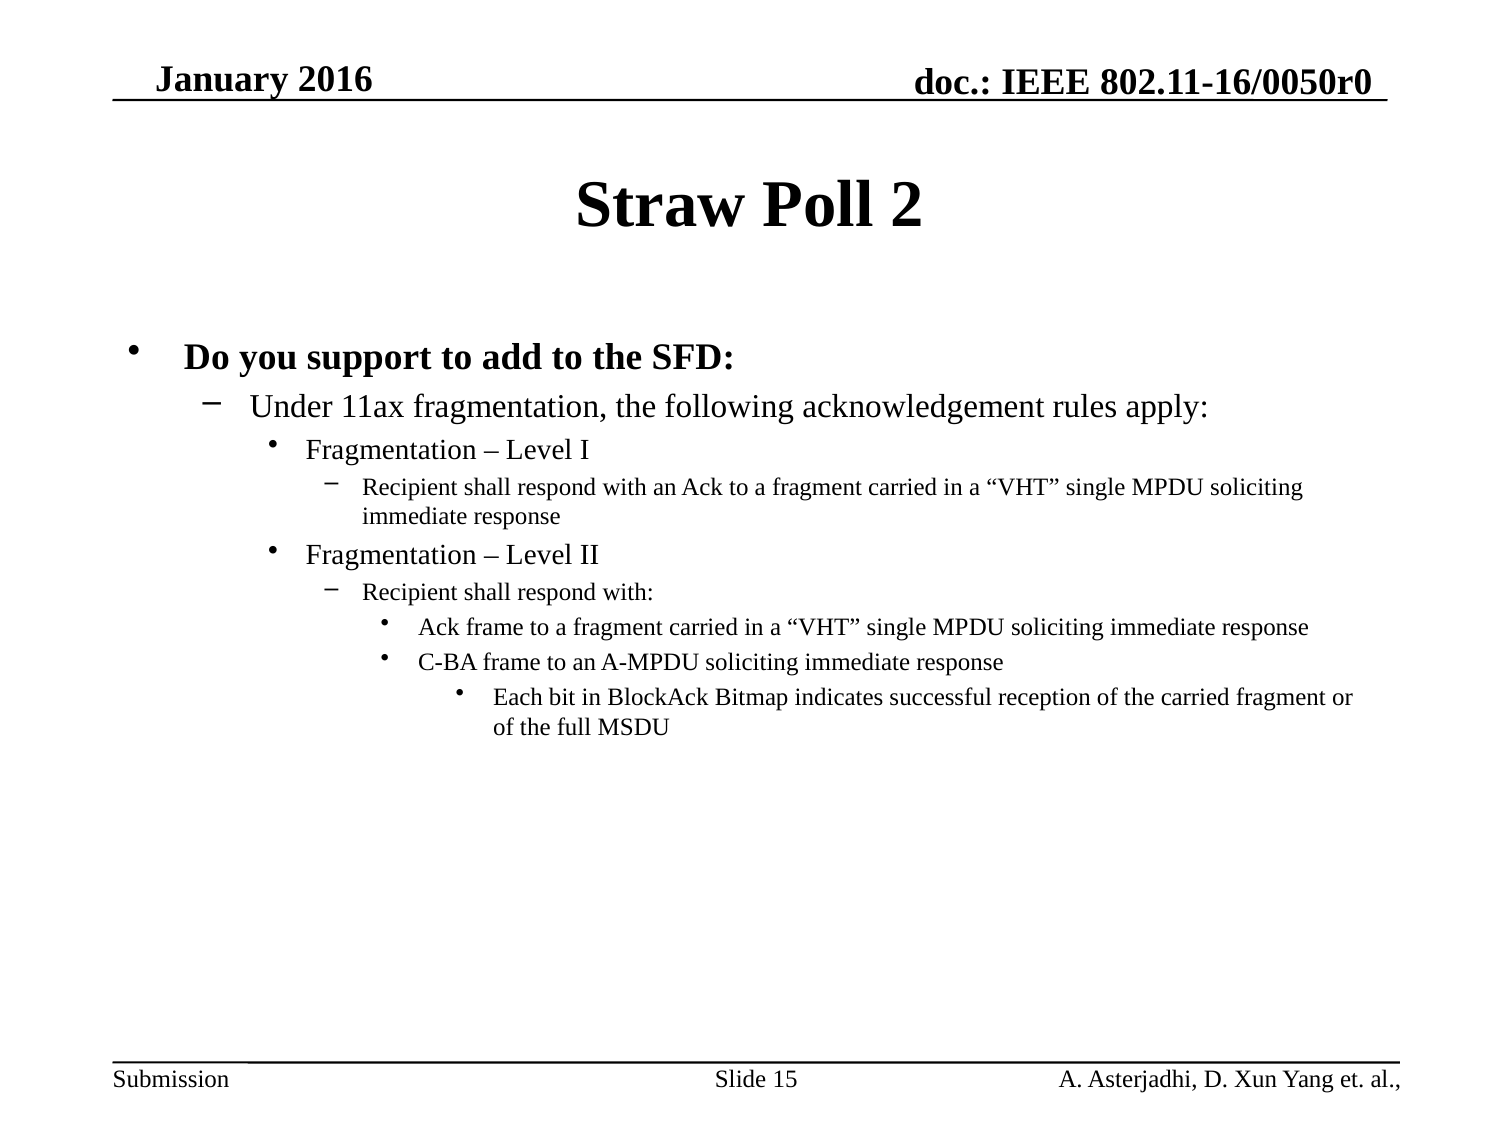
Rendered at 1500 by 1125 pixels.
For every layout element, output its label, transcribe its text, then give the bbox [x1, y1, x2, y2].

slide_number Slide 15 [712, 1061, 801, 1093]
title Straw Poll 2 [112, 112, 1388, 288]
list Do you support to add to the SFD: Under 11ax fragmentation, the following acknowledgement rules apply: Fragmentation – Level I Recipient shall respond with an Ack to a fragment carried in a “VHT” single MPDU soliciting immediate response Fragmentation – Level II Recipient shall respond with: Ack frame to a fragment carried in a “VHT” single MPDU soliciting immediate response C-BA frame to an A-MPDU soliciting immediate response Each bit in BlockAck Bitmap indicates successful reception of the carried fragment or of the full MSDU [112, 324, 1388, 1001]
footer A. Asterjadhi, D. Xun Yang et. al., [949, 1061, 1402, 1093]
